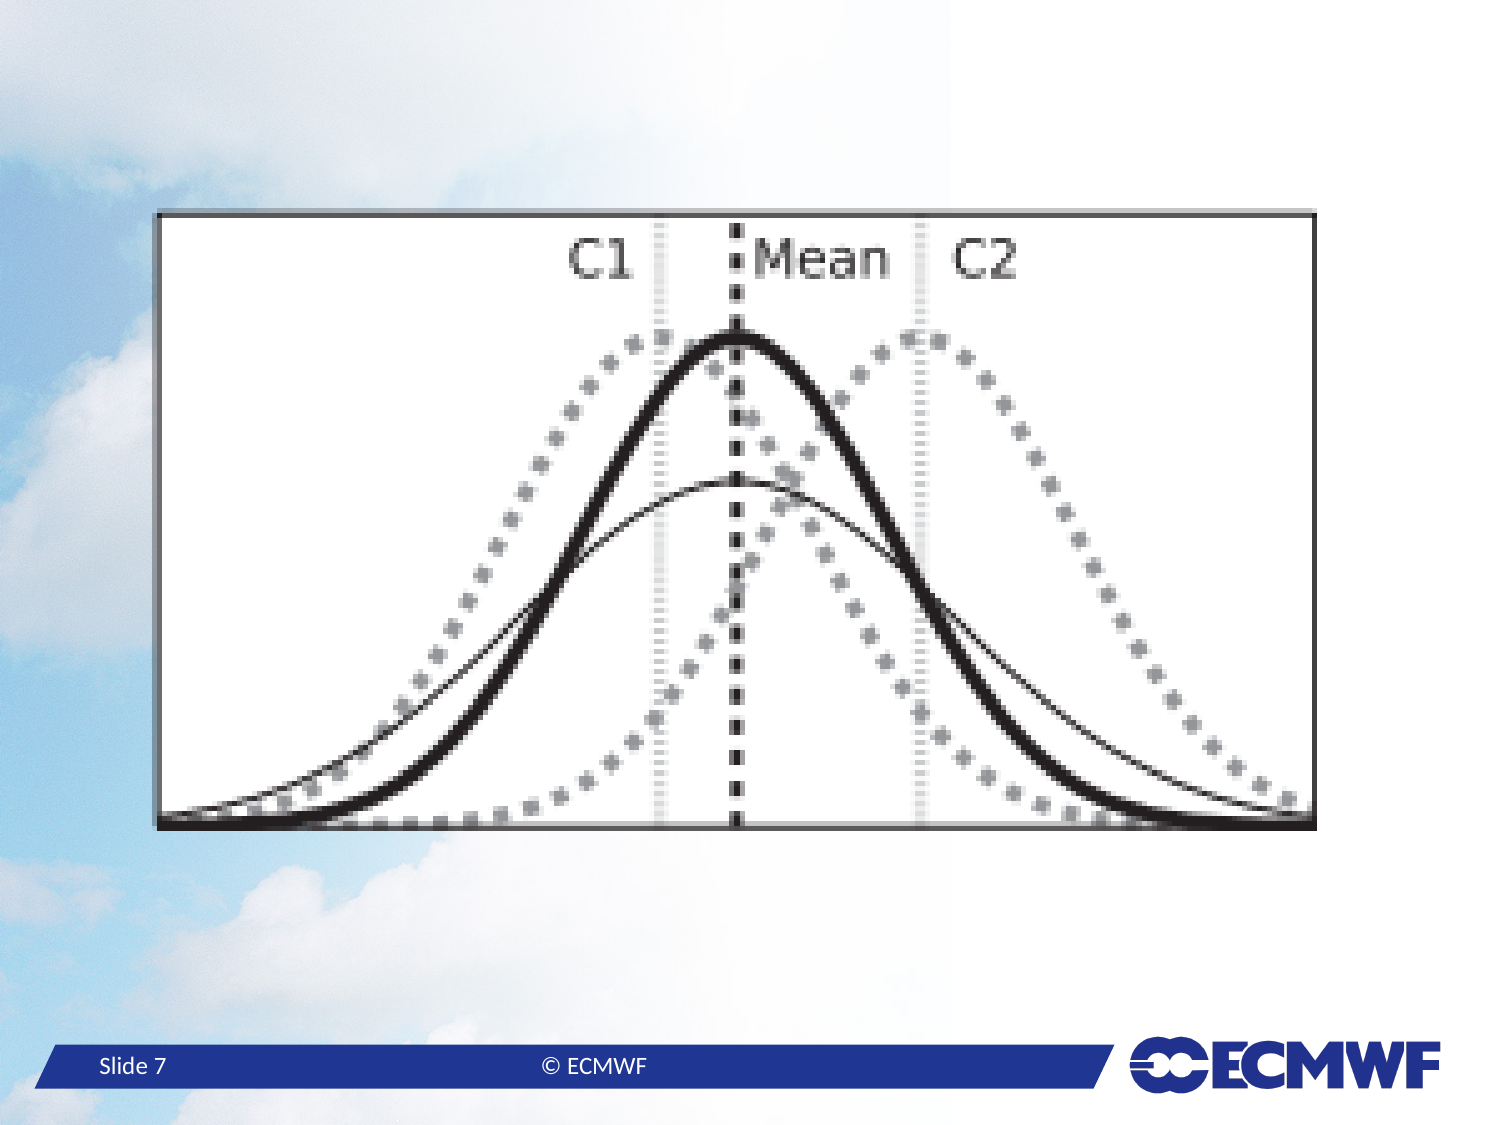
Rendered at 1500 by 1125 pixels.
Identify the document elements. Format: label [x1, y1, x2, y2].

picture [1129, 1036, 1441, 1094]
picture [0, 0, 1328, 1125]
